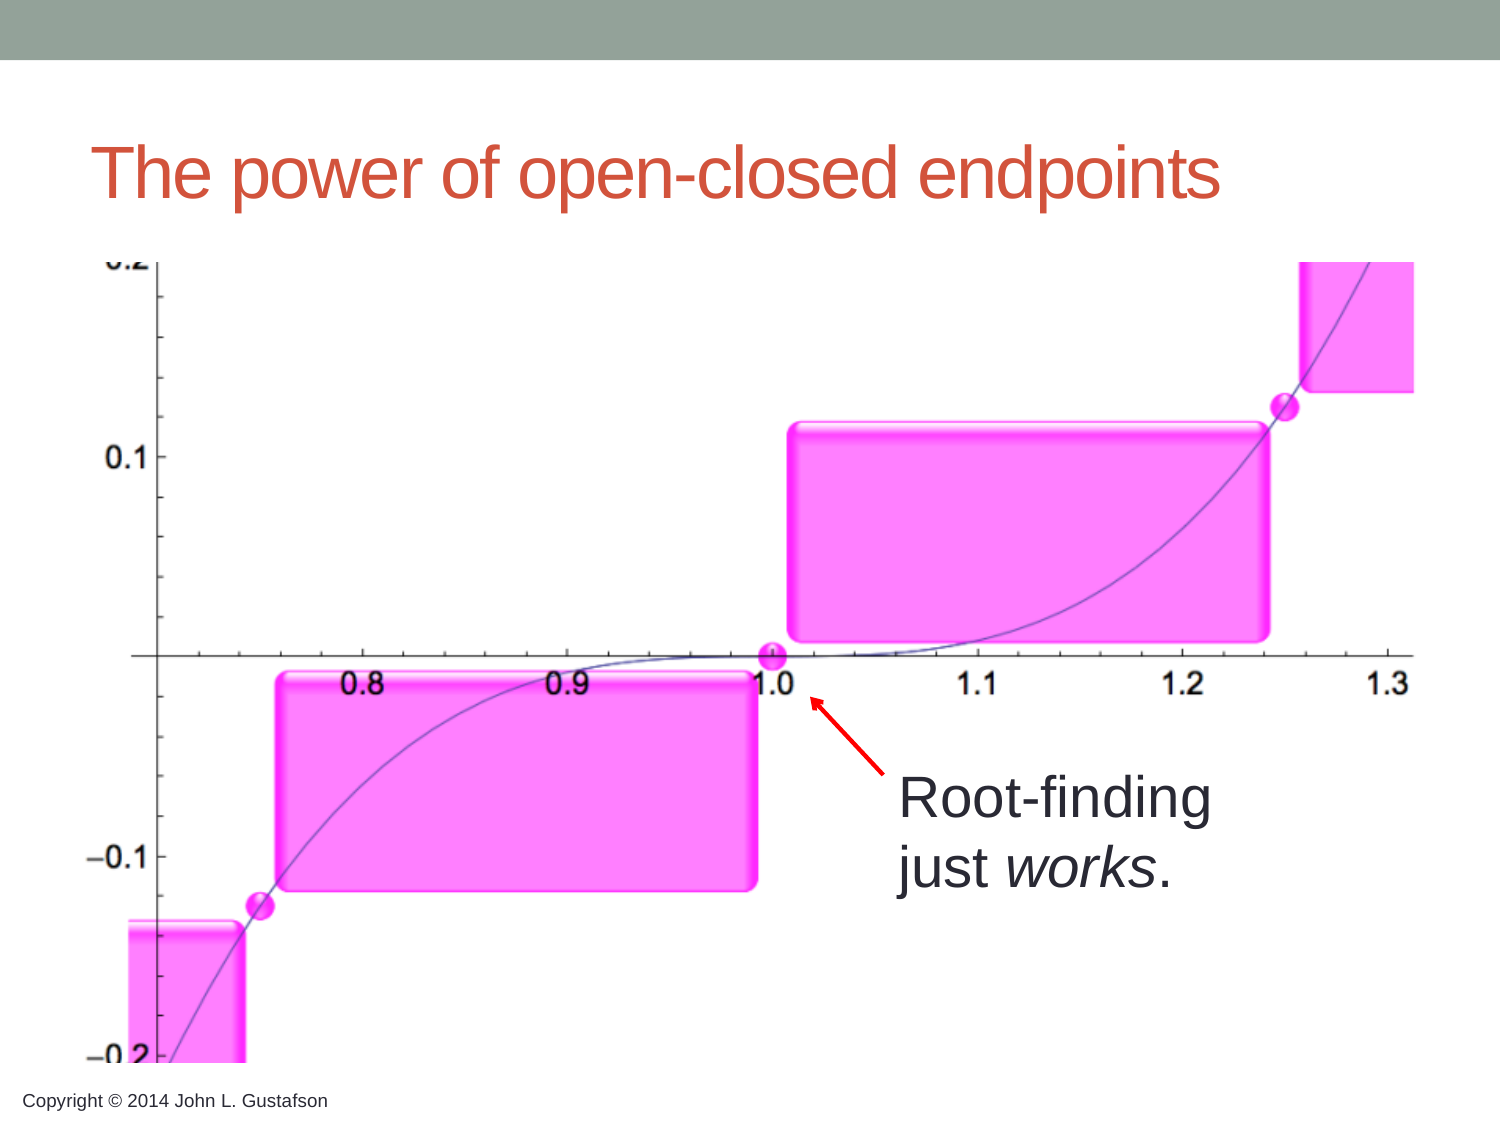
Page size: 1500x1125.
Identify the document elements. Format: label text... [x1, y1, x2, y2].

title The power of open-closed endpoints [75, 87, 1425, 250]
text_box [809, 696, 884, 776]
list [74, 262, 1426, 1063]
